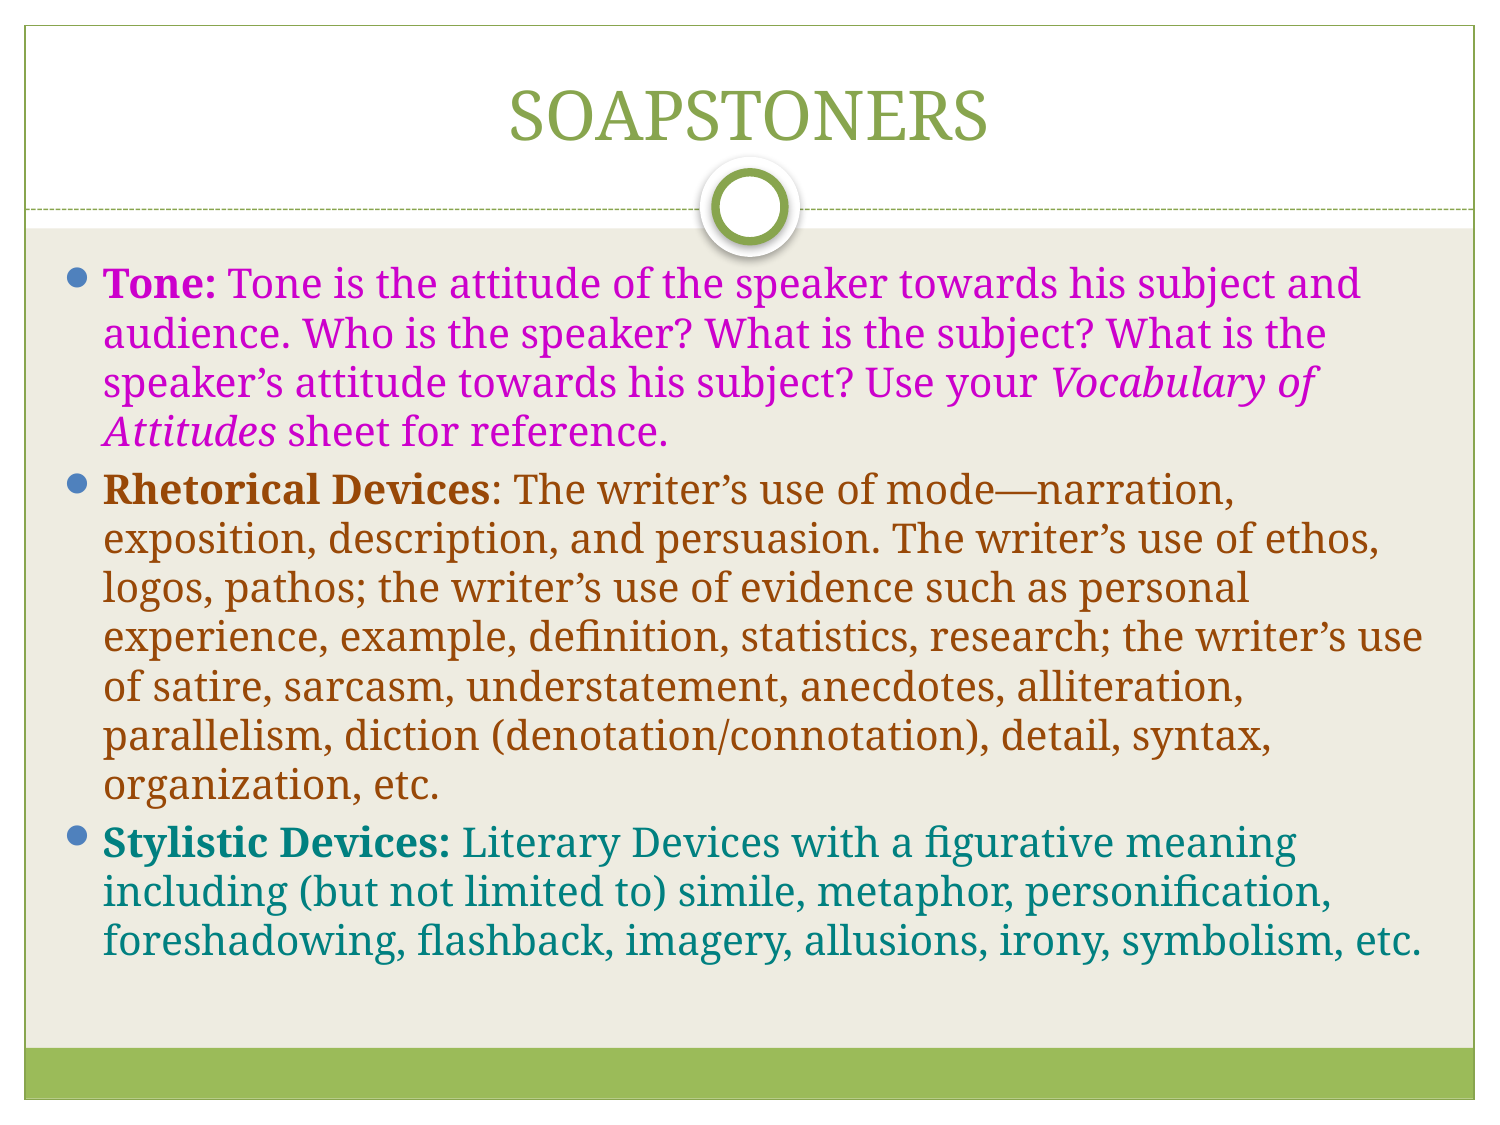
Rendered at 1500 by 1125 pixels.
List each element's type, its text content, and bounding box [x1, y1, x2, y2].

list Tone: Tone is the attitude of the speaker towards his subject and audience. Who is the speaker? What is the subject? What is the speaker’s attitude towards his subject? Use your Vocabulary of Attitudes sheet for reference. Rhetorical Devices: The writer’s use of mode—narration, exposition, description, and persuasion. The writer’s use of ethos, logos, pathos; the writer’s use of evidence such as personal experience, example, definition, statistics, research; the writer’s use of satire, sarcasm, understatement, anecdotes, alliteration, parallelism, diction (denotation/connotation), detail, syntax, organization, etc. Stylistic Devices: Literary Devices with a figurative meaning including (but not limited to) simile, metaphor, personification, foreshadowing, flashback, imagery, allusions, irony, symbolism, etc. [49, 250, 1445, 1001]
title SOAPSTONERS [49, 37, 1450, 162]
